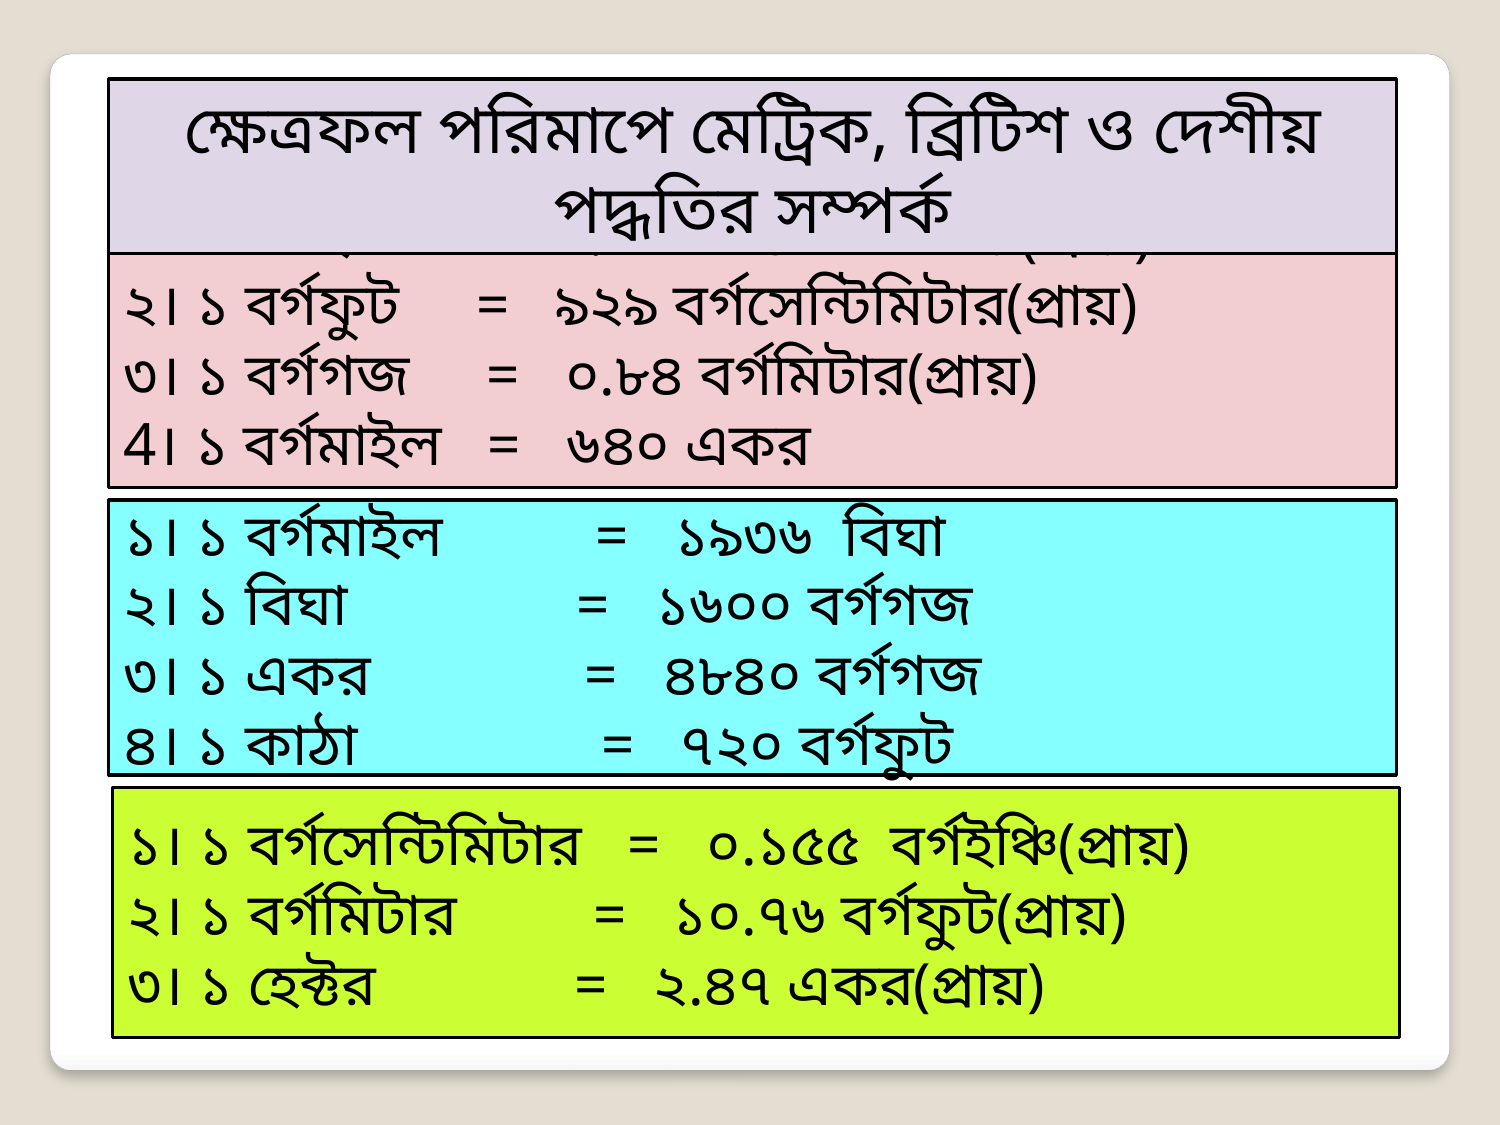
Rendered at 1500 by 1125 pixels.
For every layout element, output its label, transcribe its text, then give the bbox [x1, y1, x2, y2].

text_box ১। ১ বর্গমাইল = ১৯৩৬ বিঘা ২। ১ বিঘা = ১৬০০ বর্গগজ ৩। ১ একর = ৪৮৪০ বর্গগজ ৪। ১ কাঠা = ৭২০ বর্গফুট [105, 497, 1400, 778]
text_box ১। ১ বর্গসেন্টিমিটার = ০.১৫৫ বর্গইঞ্চি(প্রায়) ২। ১ বর্গমিটার = ১০.৭৬ বর্গফুট(প্রায়) ৩। ১ হেক্টর = ২.৪৭ একর(প্রায়) [109, 784, 1403, 1041]
text_box ক্ষেত্রফল পরিমাপে মেট্রিক, ব্রিটিশ ও দেশীয় পদ্ধতির সম্পর্ক [108, 79, 1397, 254]
text_box ১। ১ বর্গইঞ্চি = ৬.৪৫ বর্গসেন্টিমিটার(প্রায়) ২। ১ বর্গফুট = ৯২৯ বর্গসেন্টিমিটার(প্রায়) ৩। ১ বর্গগজ = ০.৮৪ বর্গমিটার(প্রায়) 4। ১ বর্গমাইল = ৬৪০ একর [105, 184, 1400, 491]
